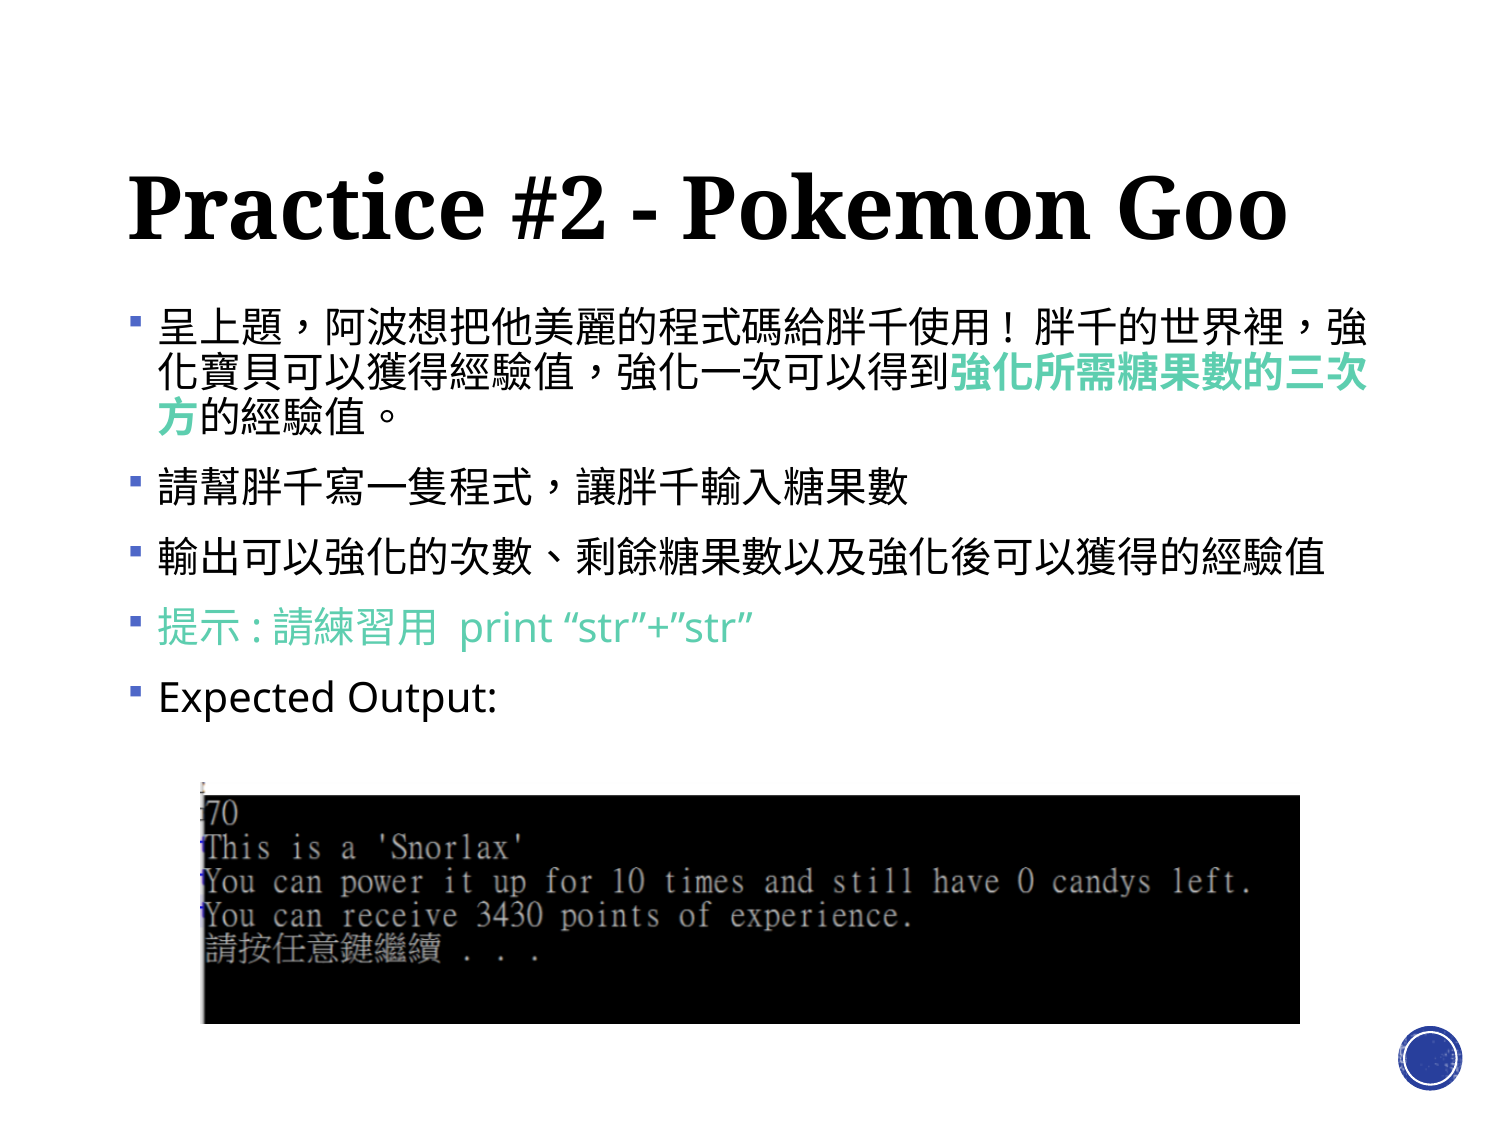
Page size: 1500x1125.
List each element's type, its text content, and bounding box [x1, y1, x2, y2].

title Practice #2 - Pokemon Goo [112, 79, 1388, 298]
picture [200, 782, 1300, 1024]
list 呈上題，阿波想把他美麗的程式碼給胖千使用! 胖千的世界裡，強化寶貝可以獲得經驗值，強化一次可以得到強化所需糖果數的三次方的經驗值。 請幫胖千寫一隻程式，讓胖千輸入糖果數 輸出可以強化的次數、剩餘糖果數以及強化後可以獲得的經驗值 提示:請練習用 print “str”+”str” Expected Output: [112, 298, 1388, 964]
